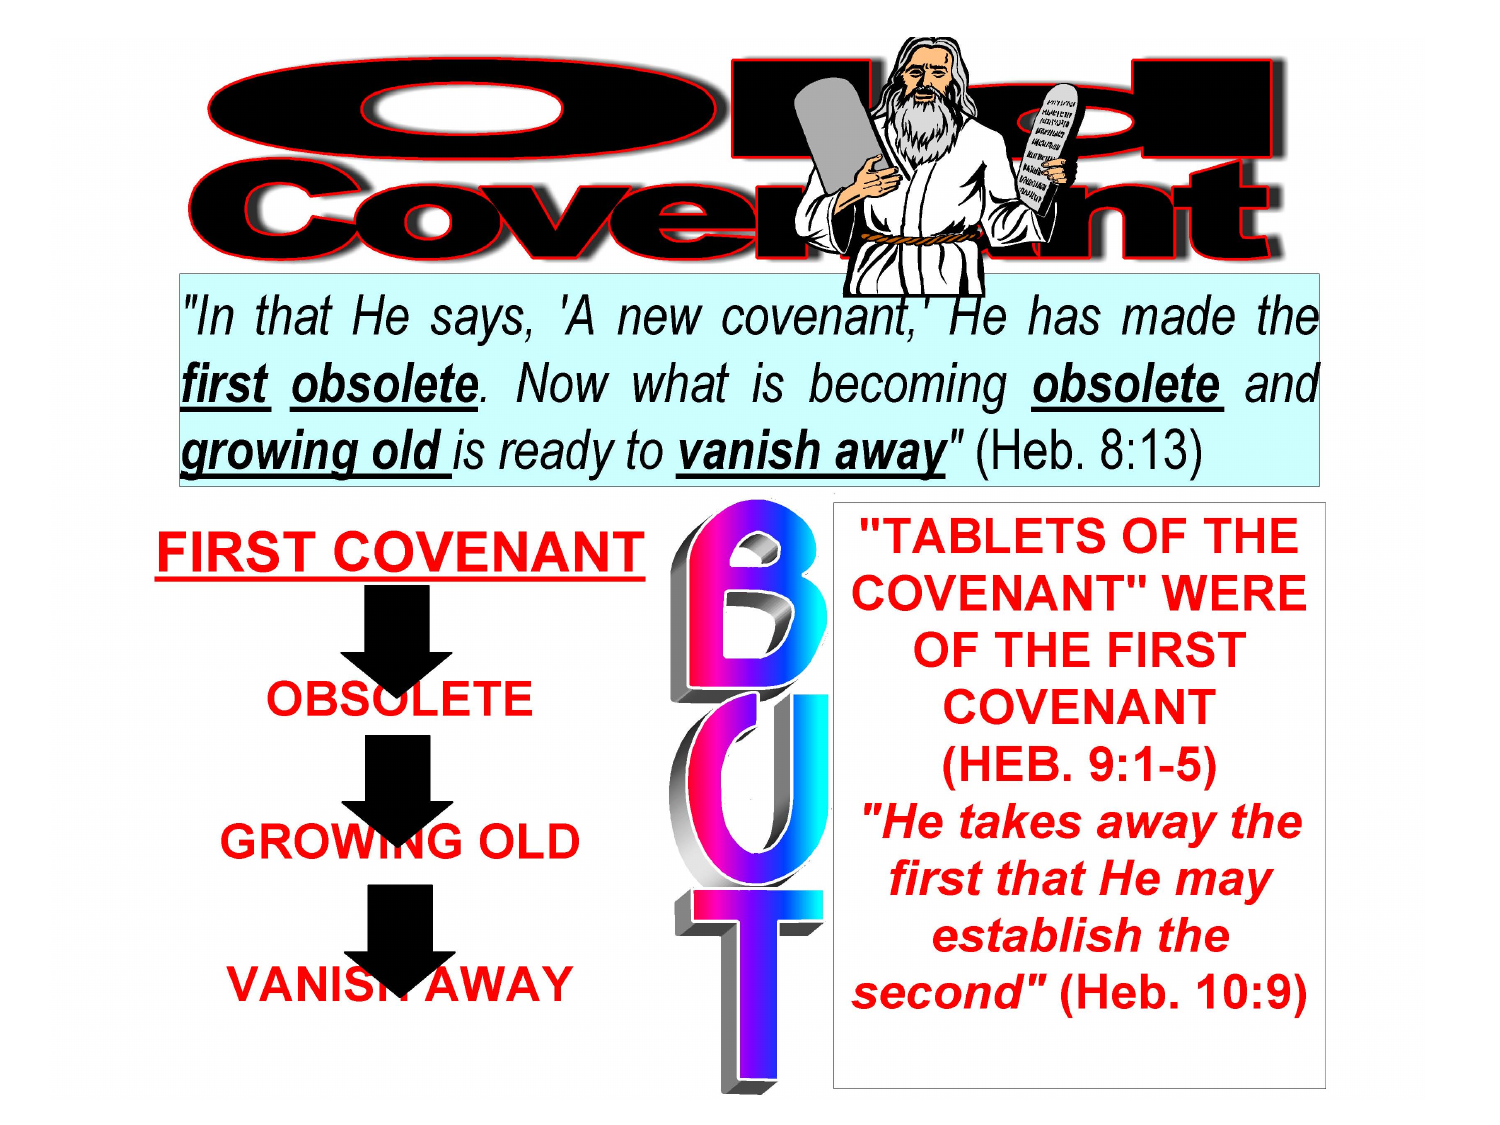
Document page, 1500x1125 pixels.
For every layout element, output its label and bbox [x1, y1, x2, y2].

picture [49, 37, 1426, 1100]
